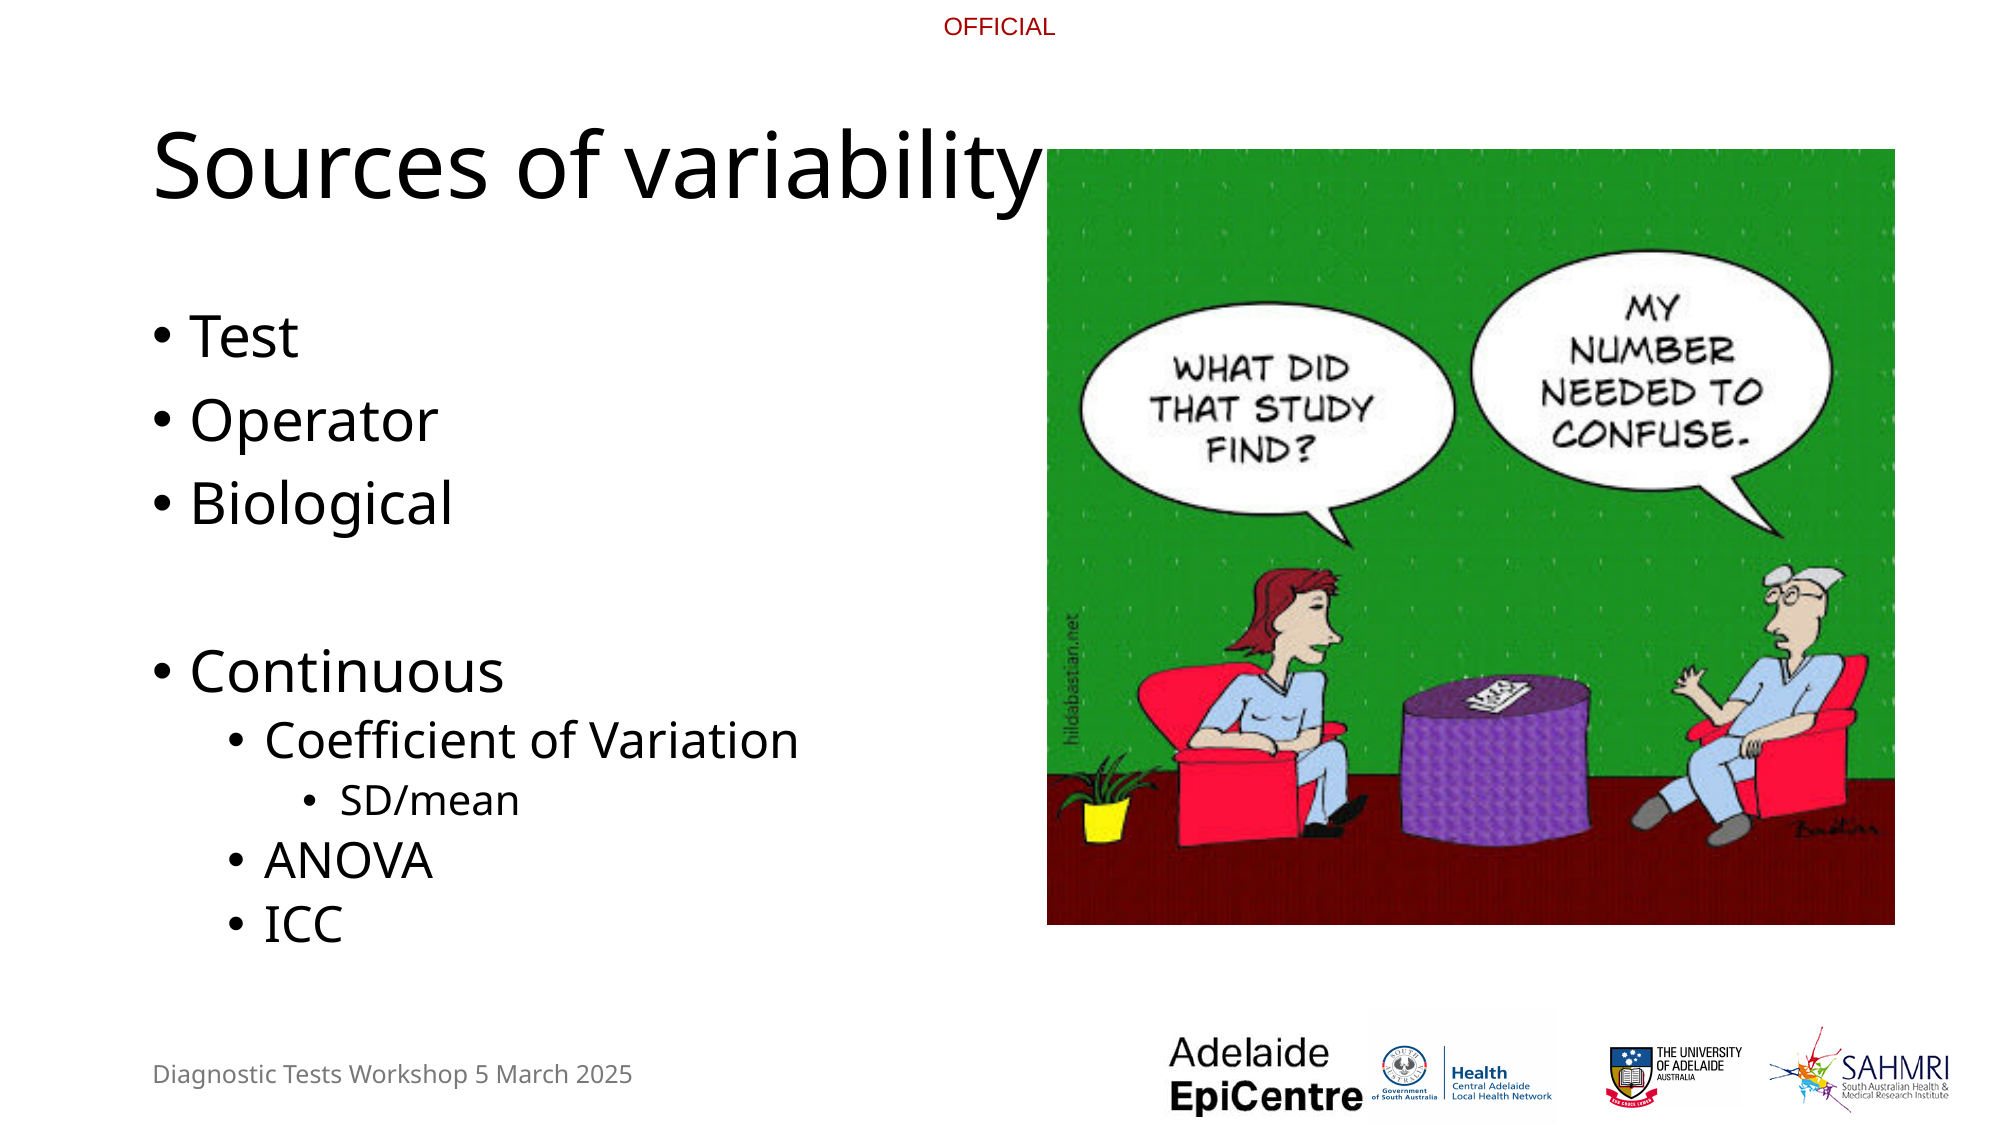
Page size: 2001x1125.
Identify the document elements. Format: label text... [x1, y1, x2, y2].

list Test Operator Biological Continuous Coefficient of Variation SD/mean ANOVA ICC [137, 299, 1863, 1014]
picture [1046, 148, 1896, 926]
picture [1164, 1014, 1557, 1125]
title Sources of variability [137, 59, 1863, 278]
picture [1764, 1021, 1953, 1117]
footer Diagnostic Tests Workshop 5 March 2025 [137, 1045, 813, 1106]
picture [1606, 1047, 1742, 1108]
